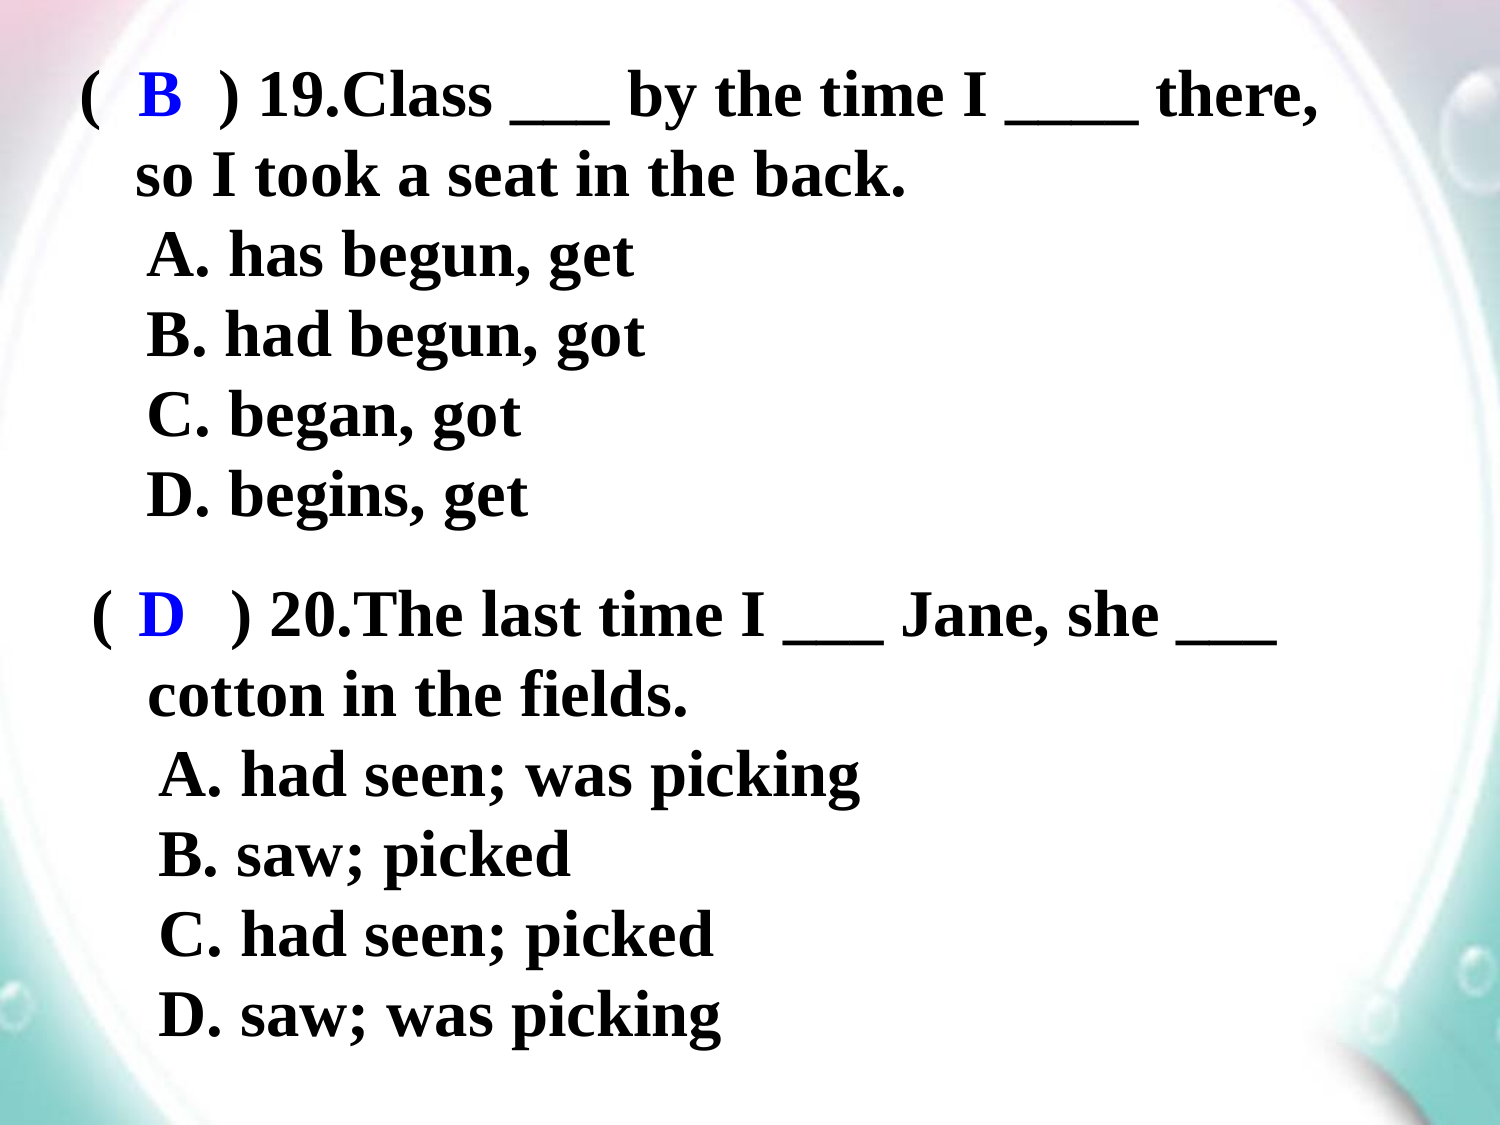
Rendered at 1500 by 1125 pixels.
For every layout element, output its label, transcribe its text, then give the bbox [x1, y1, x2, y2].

text_box B [123, 42, 199, 138]
picture [0, 0, 1500, 1125]
text_box ( ) 20.The last time I ___ Jane, she ___ cotton in the fields. A. had seen; was picking B. saw; picked C. had seen; picked D. saw; was picking [76, 562, 1400, 1057]
text_box D [124, 562, 203, 658]
text_box ( ) 19.Class ___ by the time I ____ there, so I took a seat in the back. A. has begun, get B. had begun, got C. began, got D. begins, get [64, 42, 1400, 538]
